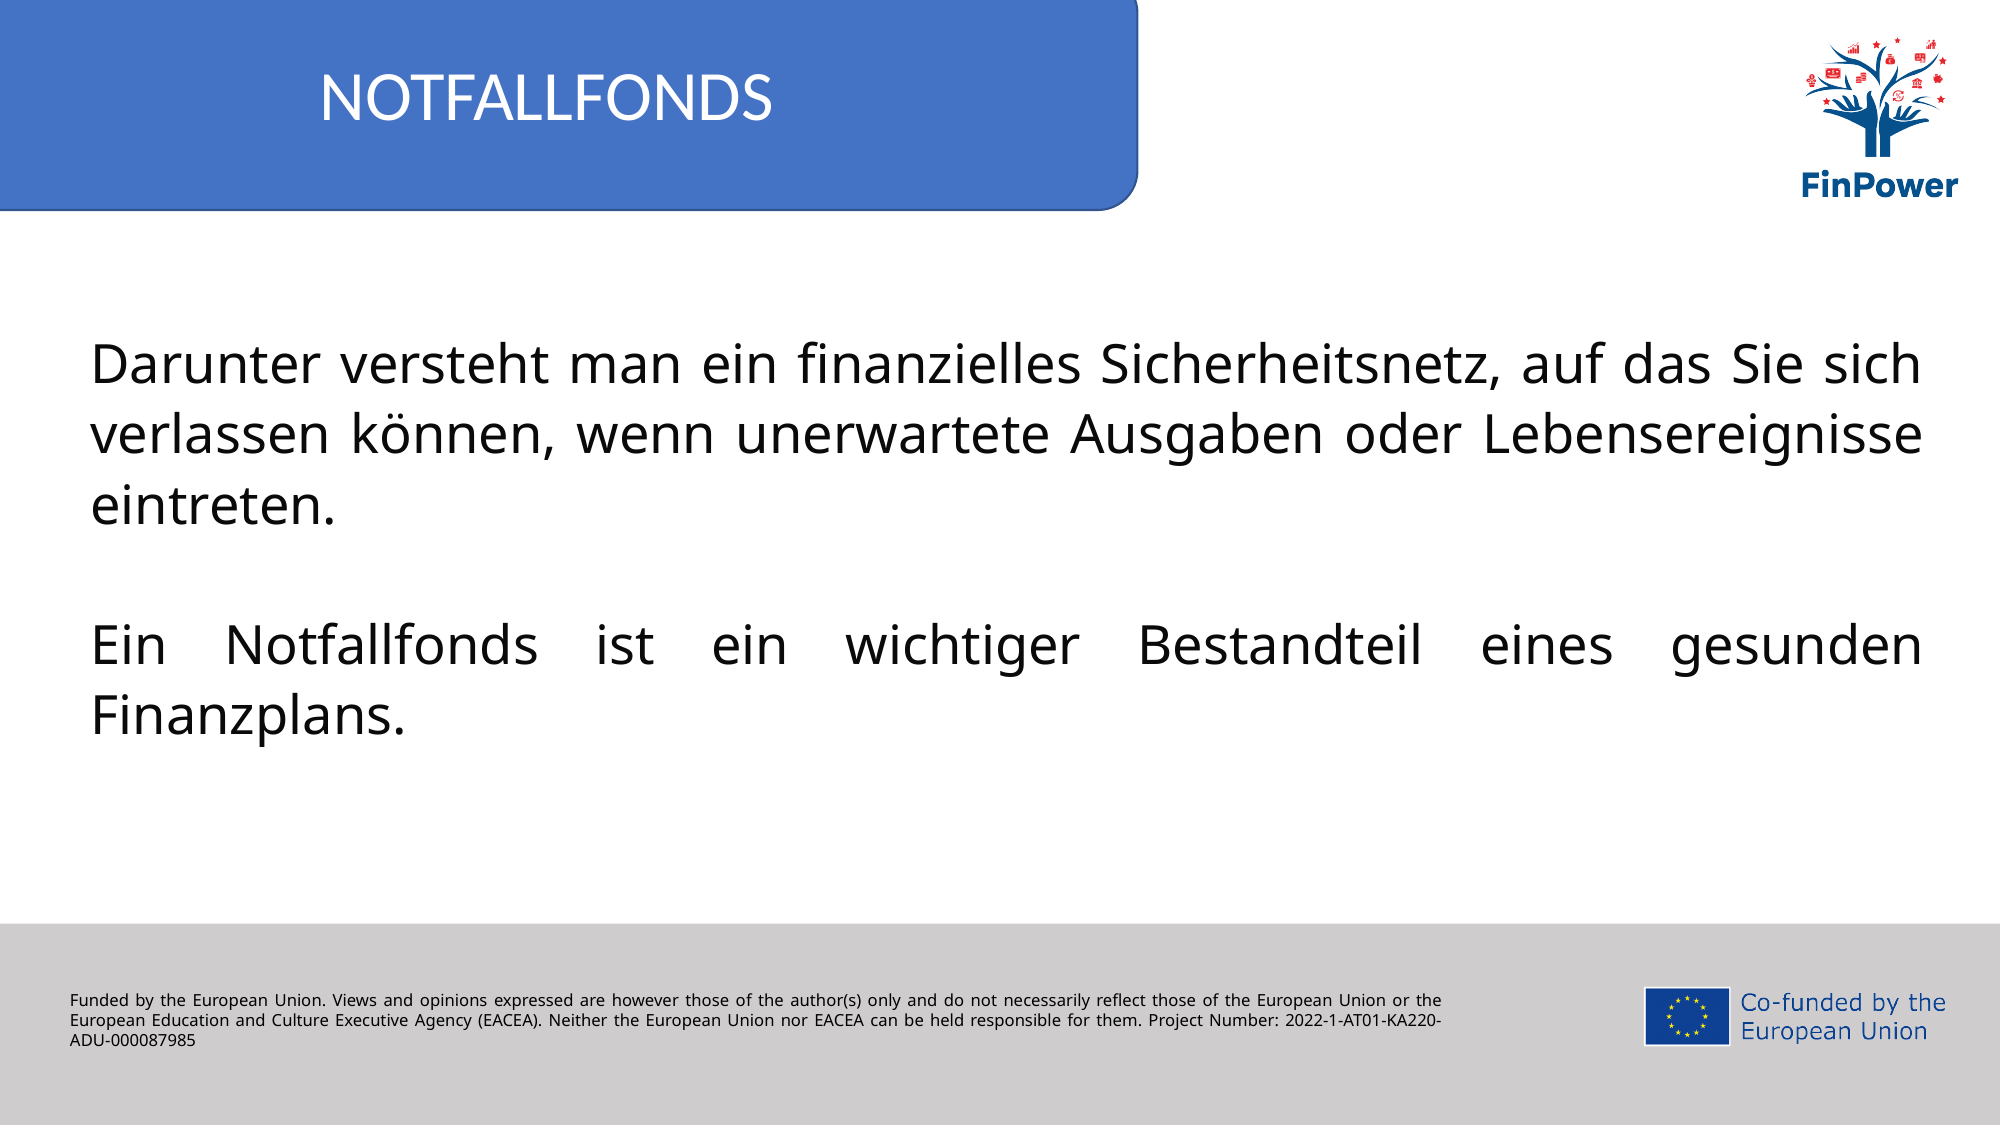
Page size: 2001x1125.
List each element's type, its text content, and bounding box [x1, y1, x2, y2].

text_box [0, 923, 2000, 1125]
picture [1799, 28, 1961, 207]
text_box NOTFALLFONDS [0, 0, 1138, 211]
text_box Darunter versteht man ein finanzielles Sicherheitsnetz, auf das Sie sich verlassen können, wenn unerwartete Ausgaben oder Lebensereignisse eintreten. Ein Notfallfonds ist ein wichtiger Bestandteil eines gesunden Finanzplans. [75, 309, 1942, 758]
picture [1626, 968, 1974, 1064]
footer Funded by the European Union. Views and opinions expressed are however those of the author(s) only and do not necessarily reflect those of the European Union or the European Education and Culture Executive Agency (EACEA). Neither the European Union nor EACEA can be held responsible for them. Project Number: 2022-1-AT01-KA220-ADU-000087985 [55, 983, 1460, 1077]
